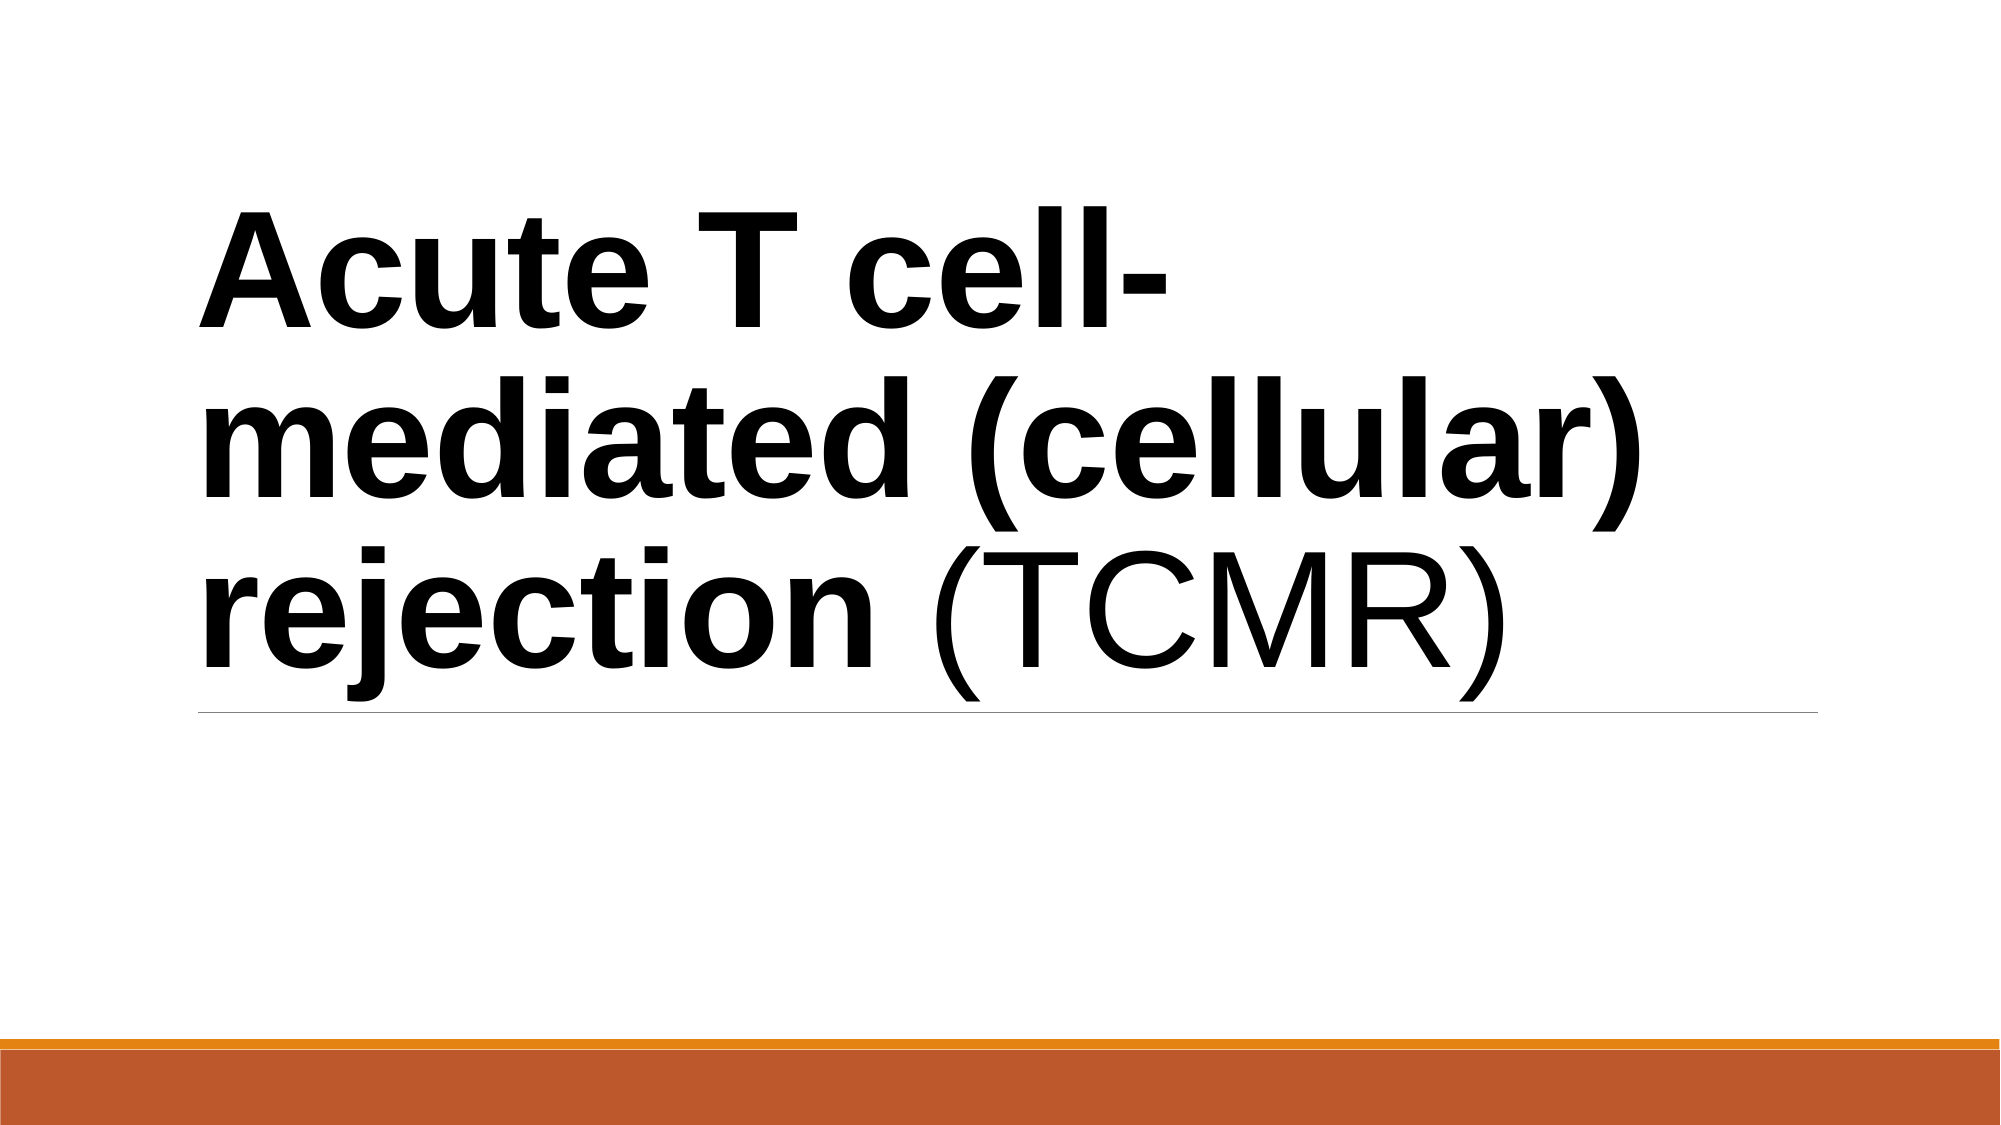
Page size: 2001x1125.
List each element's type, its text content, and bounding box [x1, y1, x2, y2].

title Acute T cell-mediated (cellular) rejection (TCMR) [180, 124, 1830, 710]
